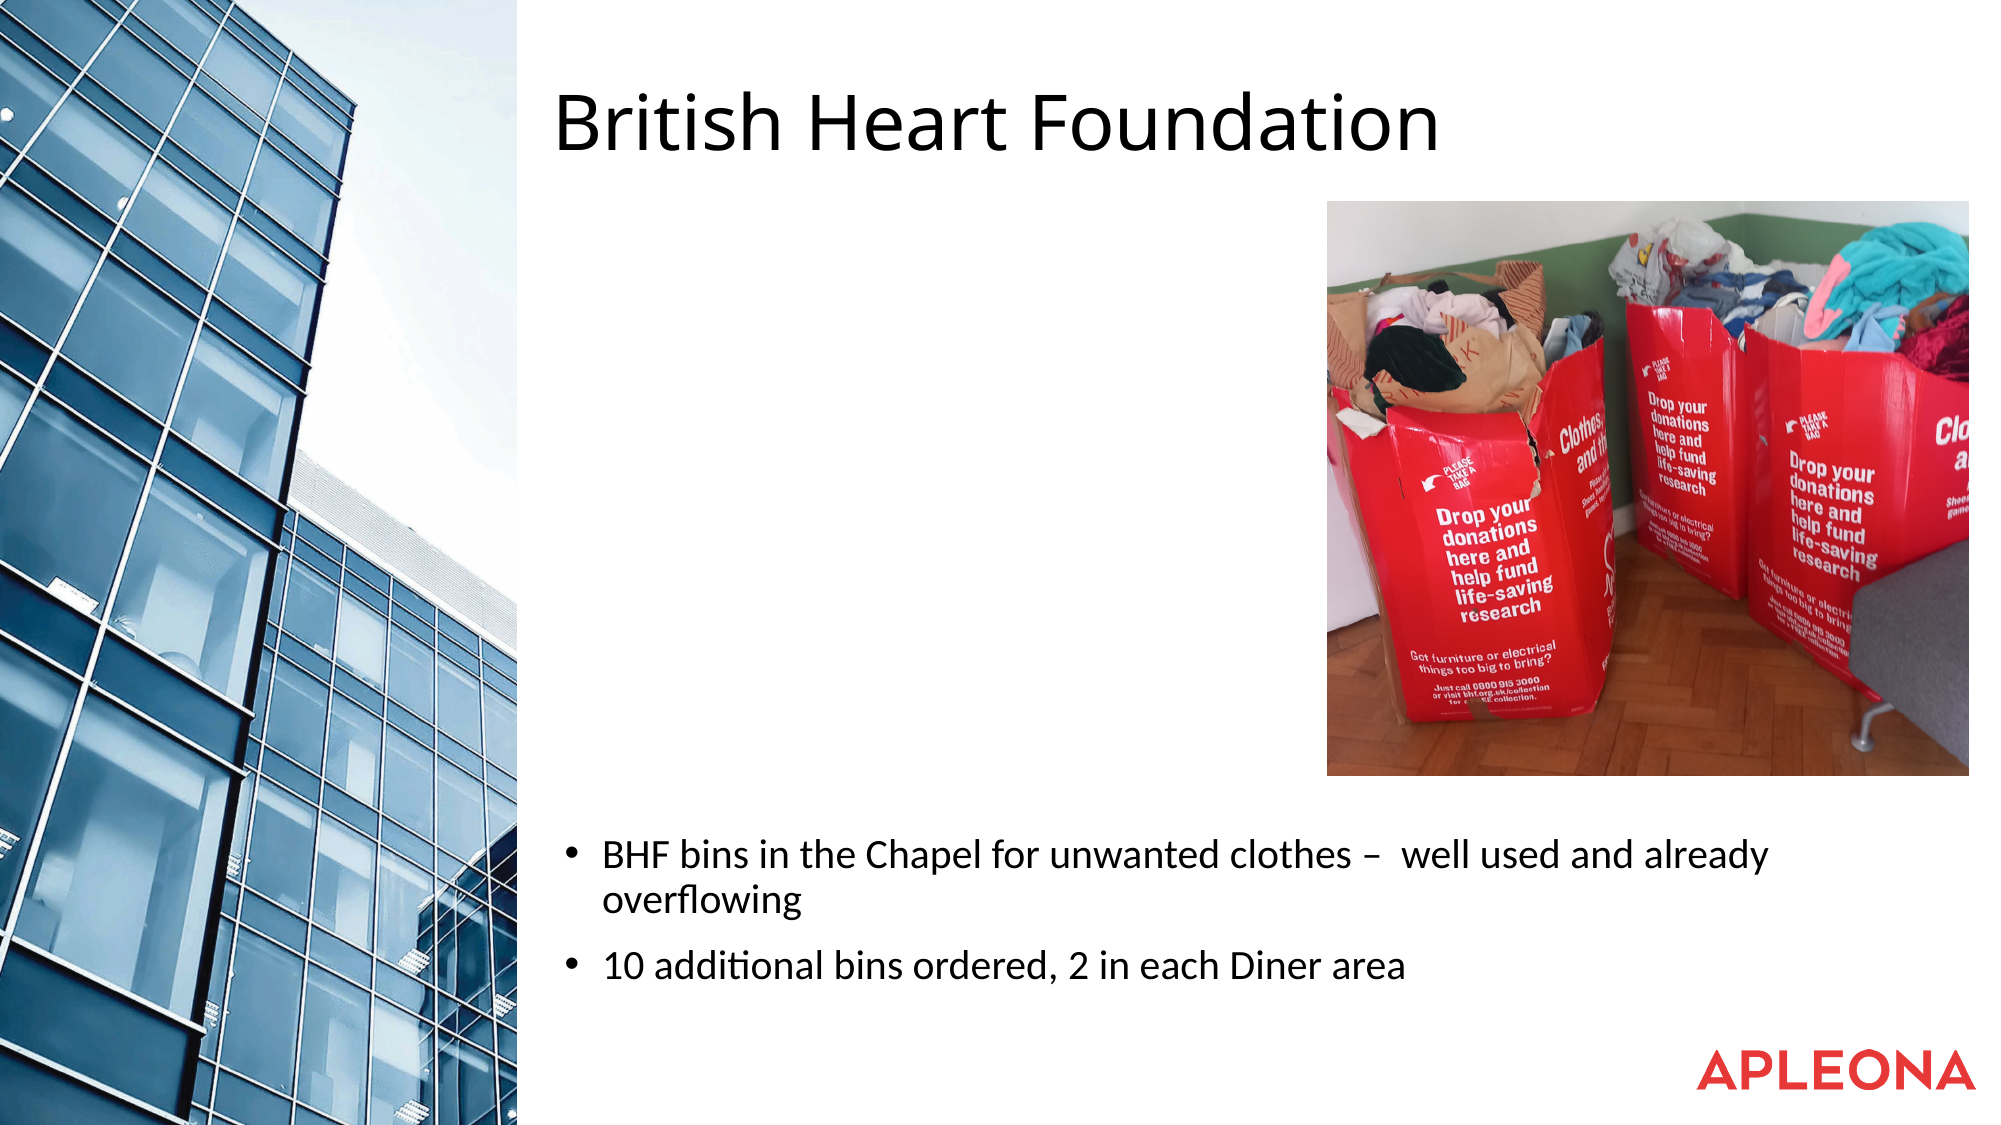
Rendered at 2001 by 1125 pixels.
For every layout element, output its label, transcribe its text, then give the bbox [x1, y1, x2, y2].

title British Heart Foundation [549, 24, 1917, 216]
text_box BHF bins in the Chapel for unwanted clothes – well used and already overflowing 10 additional bins ordered, 2 in each Diner area [549, 378, 1969, 1048]
picture [1327, 201, 1969, 777]
picture [1696, 1049, 1976, 1090]
picture [0, 0, 517, 1125]
